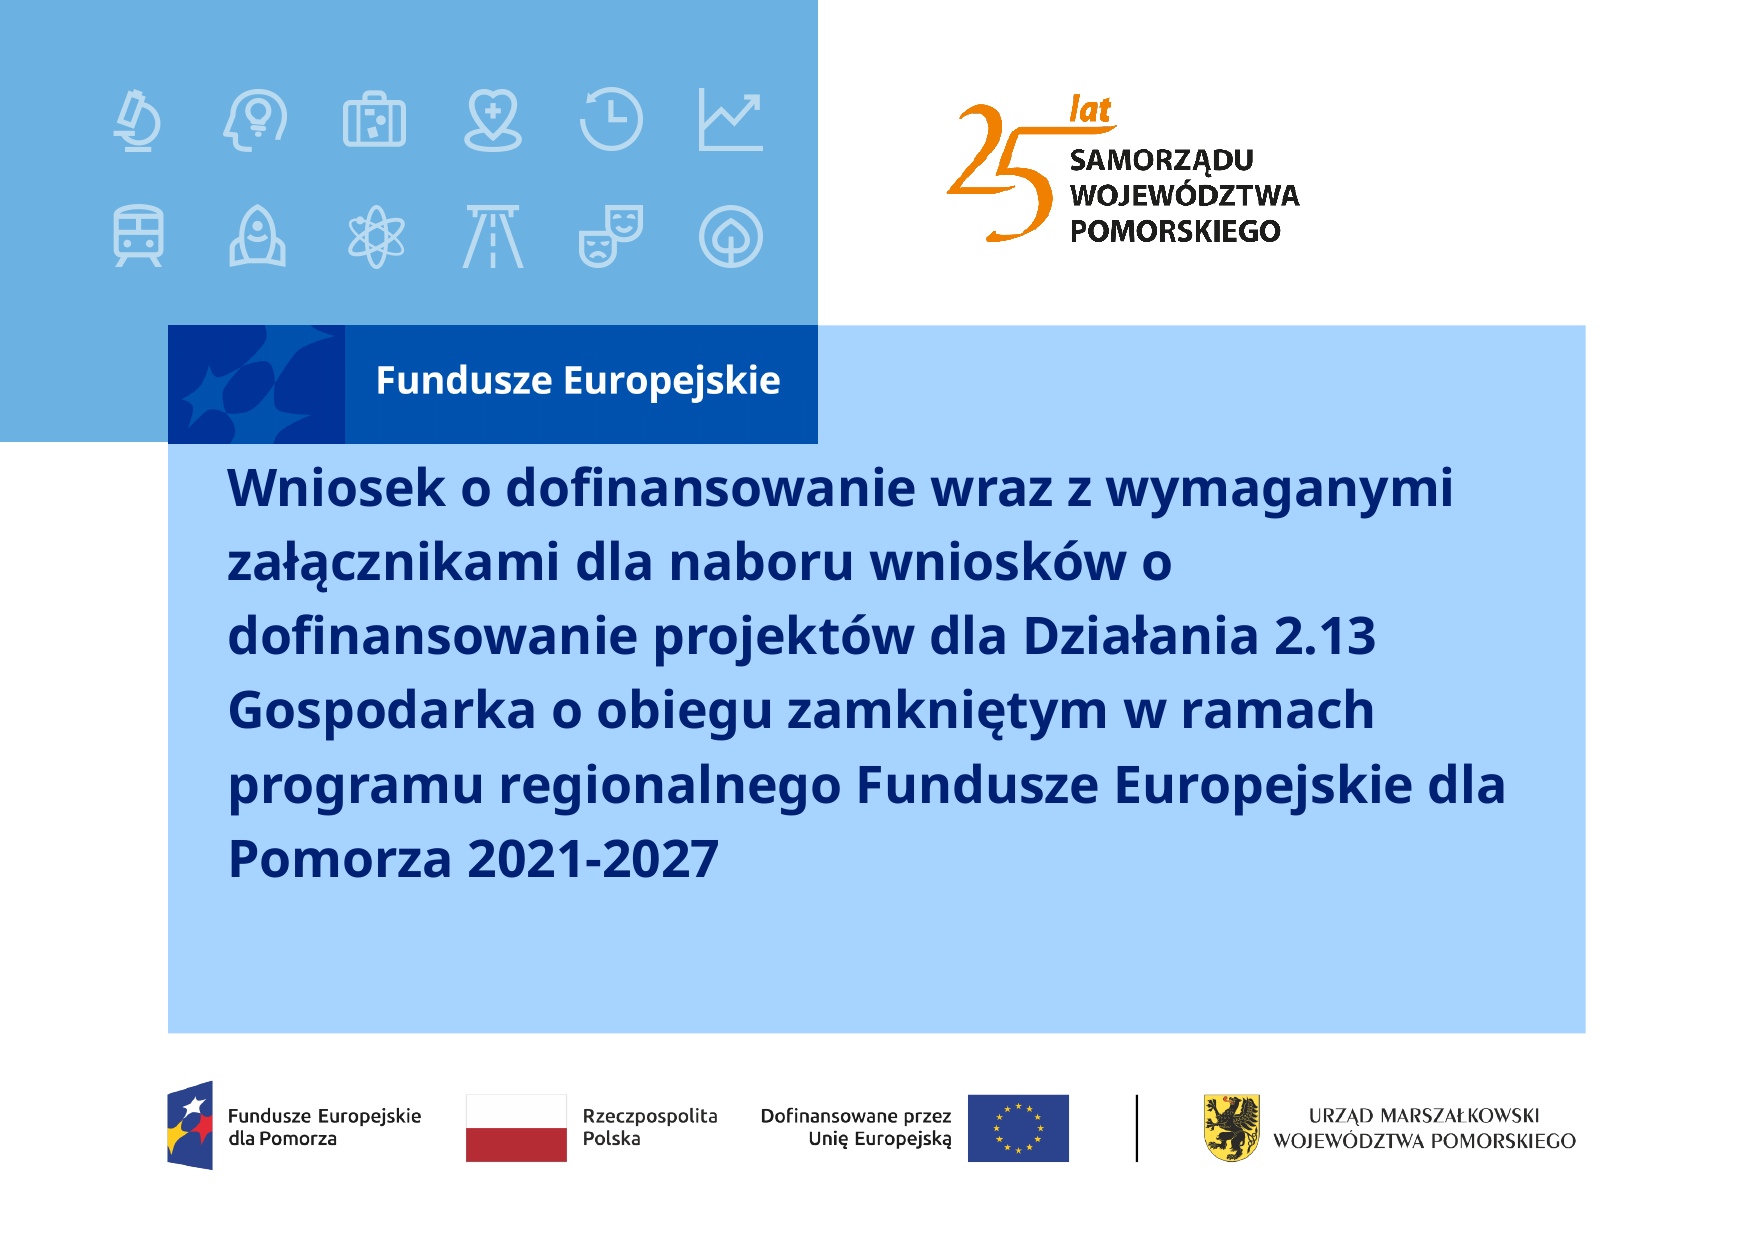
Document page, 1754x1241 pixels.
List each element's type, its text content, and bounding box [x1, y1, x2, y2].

title Wniosek o dofinansowanie wraz z wymaganymi załącznikami dla naboru wniosków o dofinansowanie projektów dla Działania 2.13 Gospodarka o obiegu zamkniętym w ramach programu regionalnego Fundusze Europejskie dla Pomorza 2021-2027 [227, 442, 1527, 975]
picture [144, 1057, 1598, 1193]
picture [168, 325, 818, 444]
picture [925, 75, 1320, 268]
